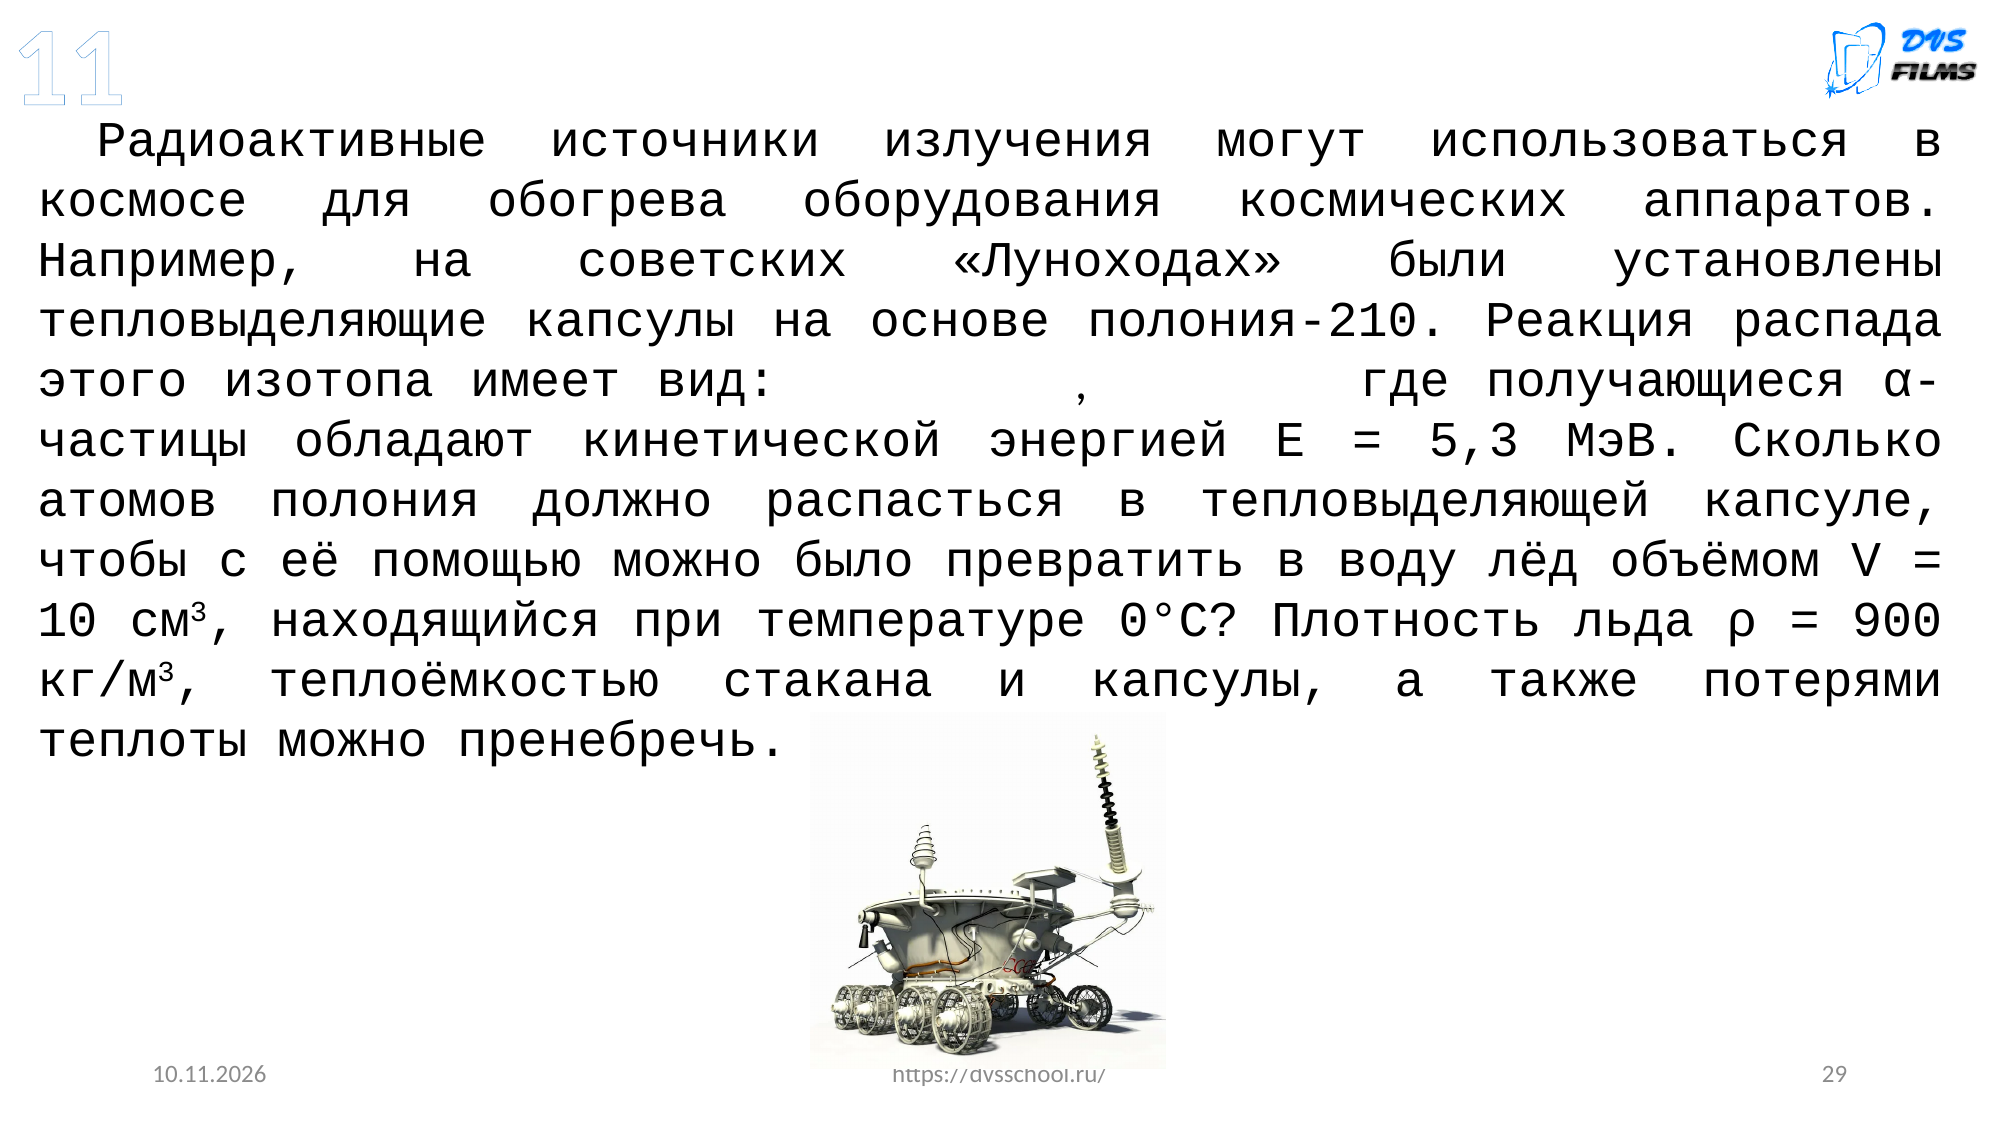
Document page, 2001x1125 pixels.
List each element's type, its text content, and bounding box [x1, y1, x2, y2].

slide_number 29 [1412, 1042, 1863, 1103]
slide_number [137, 1042, 588, 1103]
picture [809, 712, 1167, 1069]
text_box 11 [0, 0, 141, 135]
footer https://dvsschool.ru/ [662, 1042, 1338, 1103]
picture [1823, 22, 1978, 99]
text_box Радиоактивные источники излучения могут использоваться в космосе для обогрева оборудования космических аппаратов. Например, на советских «Луноходах» были установлены тепловыделяющие капсулы на основе полония-210. Реакция распада этого изотопа имеет вид: где получающиеся α-частицы обладают кинетической энергией E = 5,3 МэВ. Сколько атомов полония должно распасться в тепловыделяющей капсуле, чтобы с её помощью можно было превратить в воду лёд объёмом V = 10 см3, находящийся при температуре 0°С? Плотность льда ρ = 900 кг/м3, теплоёмкостью стакана и капсулы, а также потерями теплоты можно пренебречь. [22, 98, 1957, 774]
